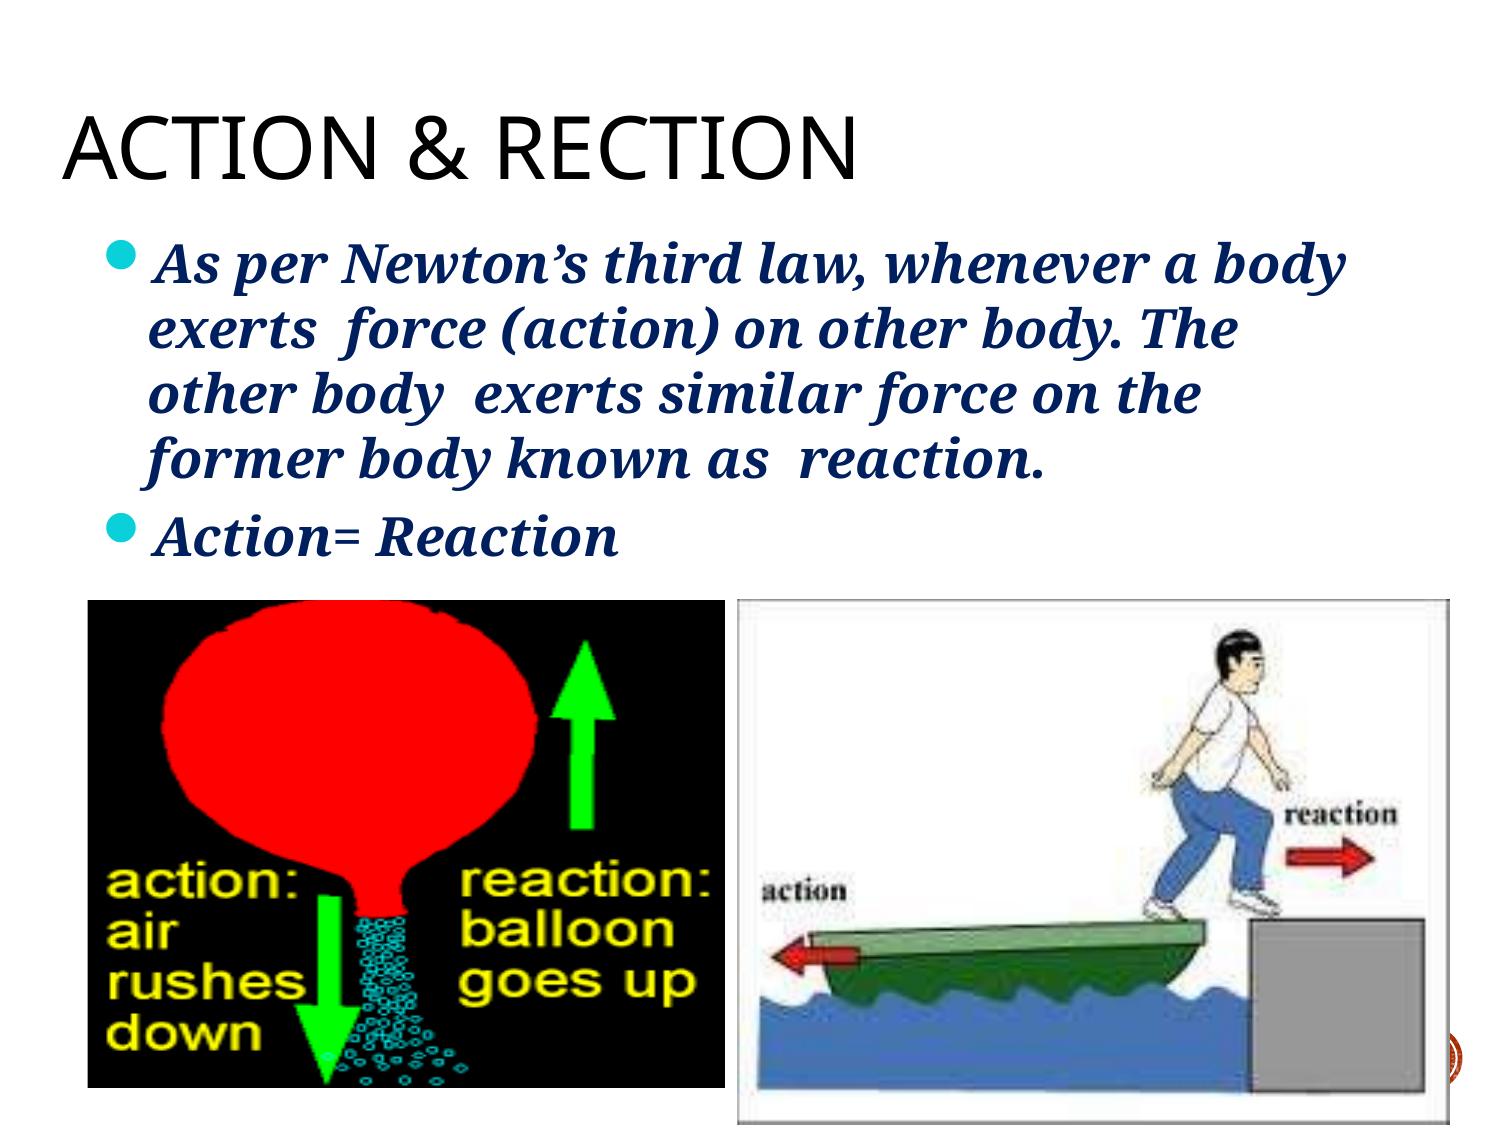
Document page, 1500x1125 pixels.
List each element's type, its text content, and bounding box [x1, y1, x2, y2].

text_box [87, 600, 725, 1088]
title ACTION & RECTION [60, 48, 898, 239]
text_box As per Newton’s third law, whenever a body exerts force (action) on other body. The other body exerts similar force on the former body known as reaction. Action= Reaction [100, 226, 1402, 567]
footer PROF ASIM EJAZ SHEIKH [112, 1028, 891, 1089]
text_box [737, 599, 1450, 1125]
